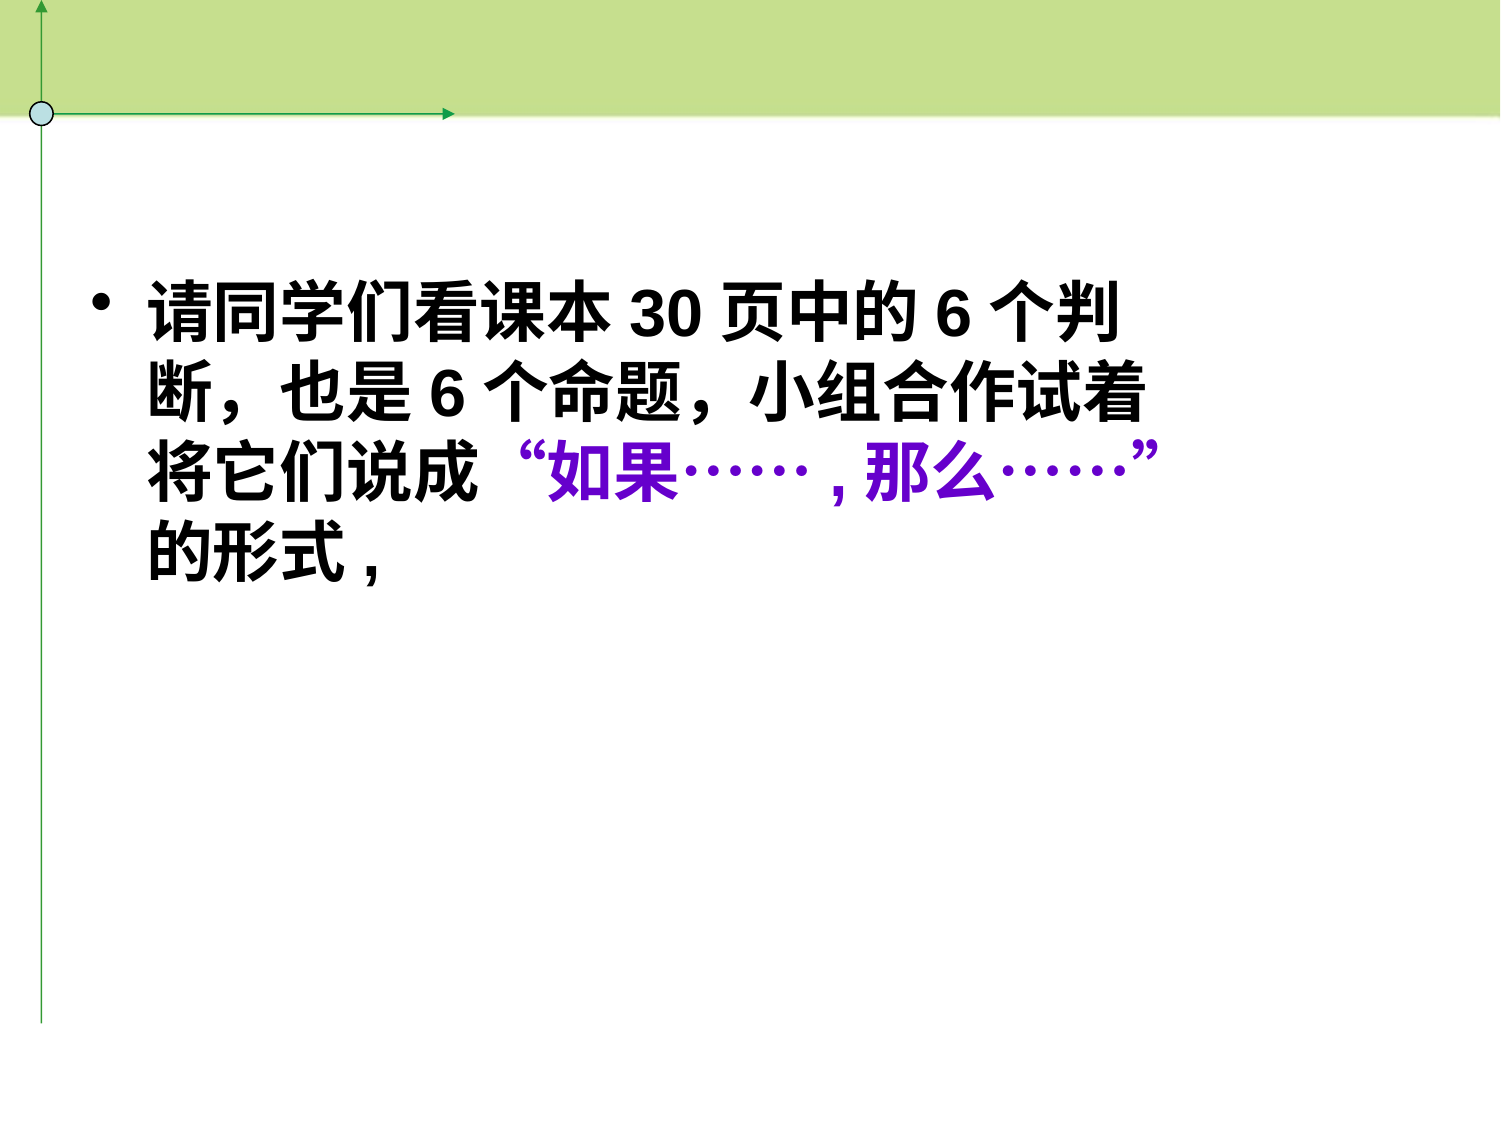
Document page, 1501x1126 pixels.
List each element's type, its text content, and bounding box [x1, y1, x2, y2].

list 请同学们看课本30页中的6个判断，也是6个命题，小组合作试着将它们说成“如果……,那么……”的形式, [75, 262, 1223, 1006]
picture [0, 0, 1501, 1126]
